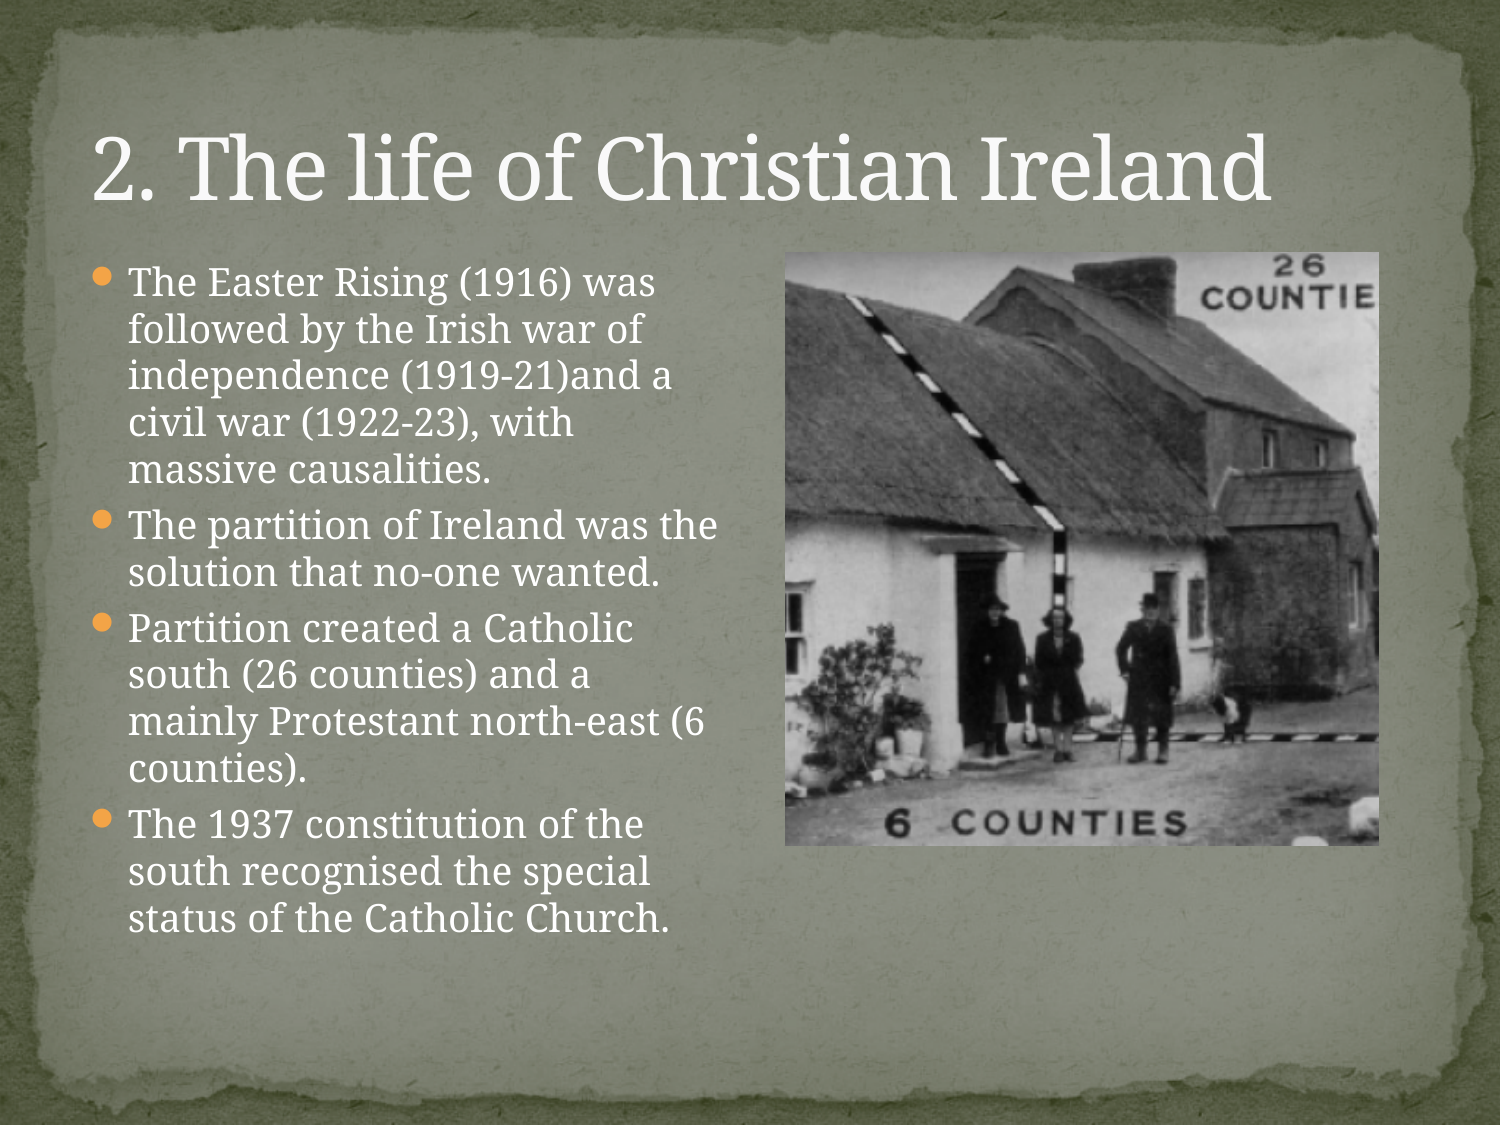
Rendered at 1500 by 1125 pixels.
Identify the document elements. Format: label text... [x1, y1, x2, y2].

picture [785, 252, 1379, 847]
title 2. The life of Christian Ireland [74, 24, 1425, 225]
list The Easter Rising (1916) was followed by the Irish war of independence (1919-21)and a civil war (1922-23), with massive causalities. The partition of Ireland was the solution that no-one wanted. Partition created a Catholic south (26 counties) and a mainly Protestant north-east (6 counties). The 1937 constitution of the south recognised the special status of the Catholic Church. [75, 249, 739, 1000]
